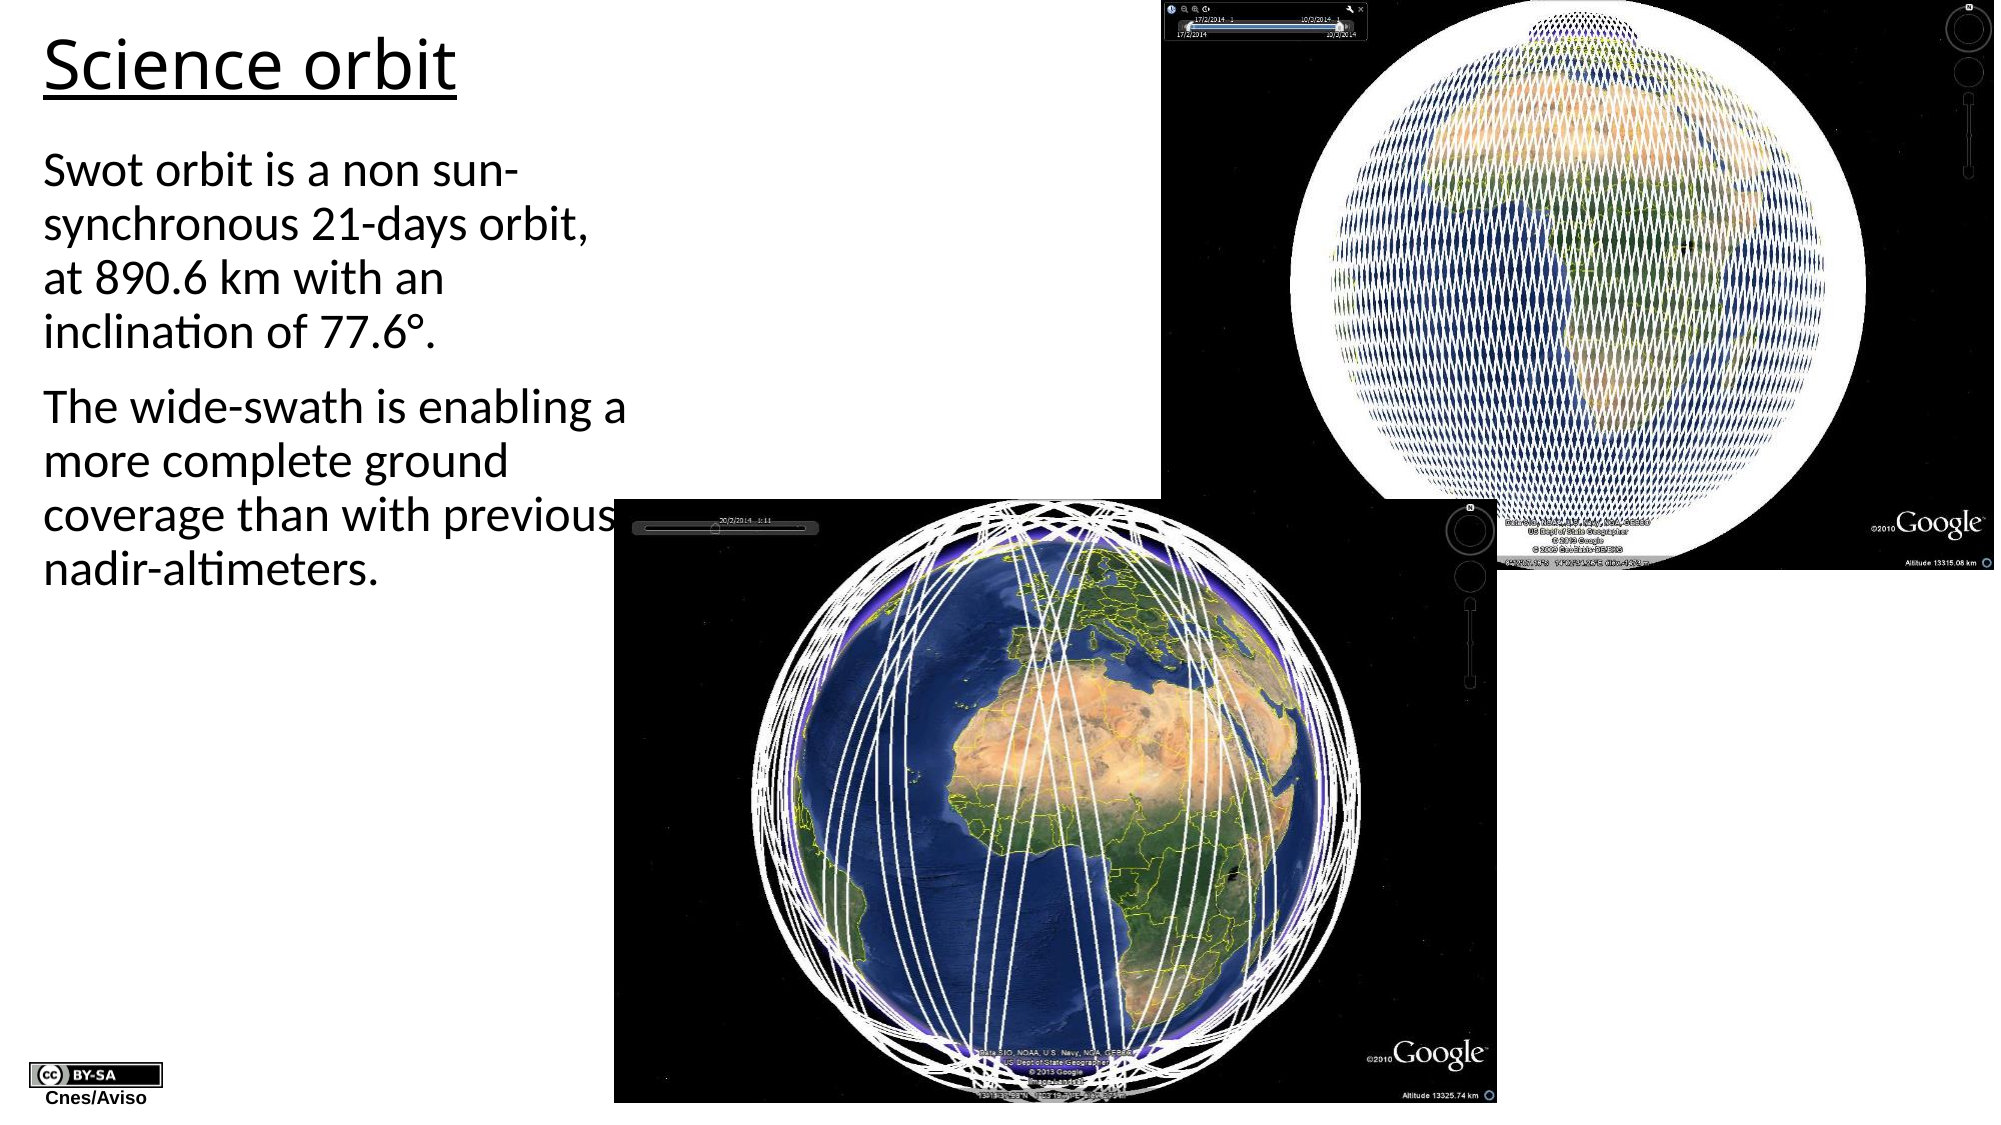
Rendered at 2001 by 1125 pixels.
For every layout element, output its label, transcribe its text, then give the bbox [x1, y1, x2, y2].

title Science orbit [28, 22, 1161, 112]
list Swot orbit is a non sun-synchronous 21-days orbit, at 890.6 km with an inclination of 77.6°. The wide-swath is enabling a more complete ground coverage than with previous nadir-altimeters. [28, 135, 646, 1103]
picture [614, 0, 1994, 1103]
